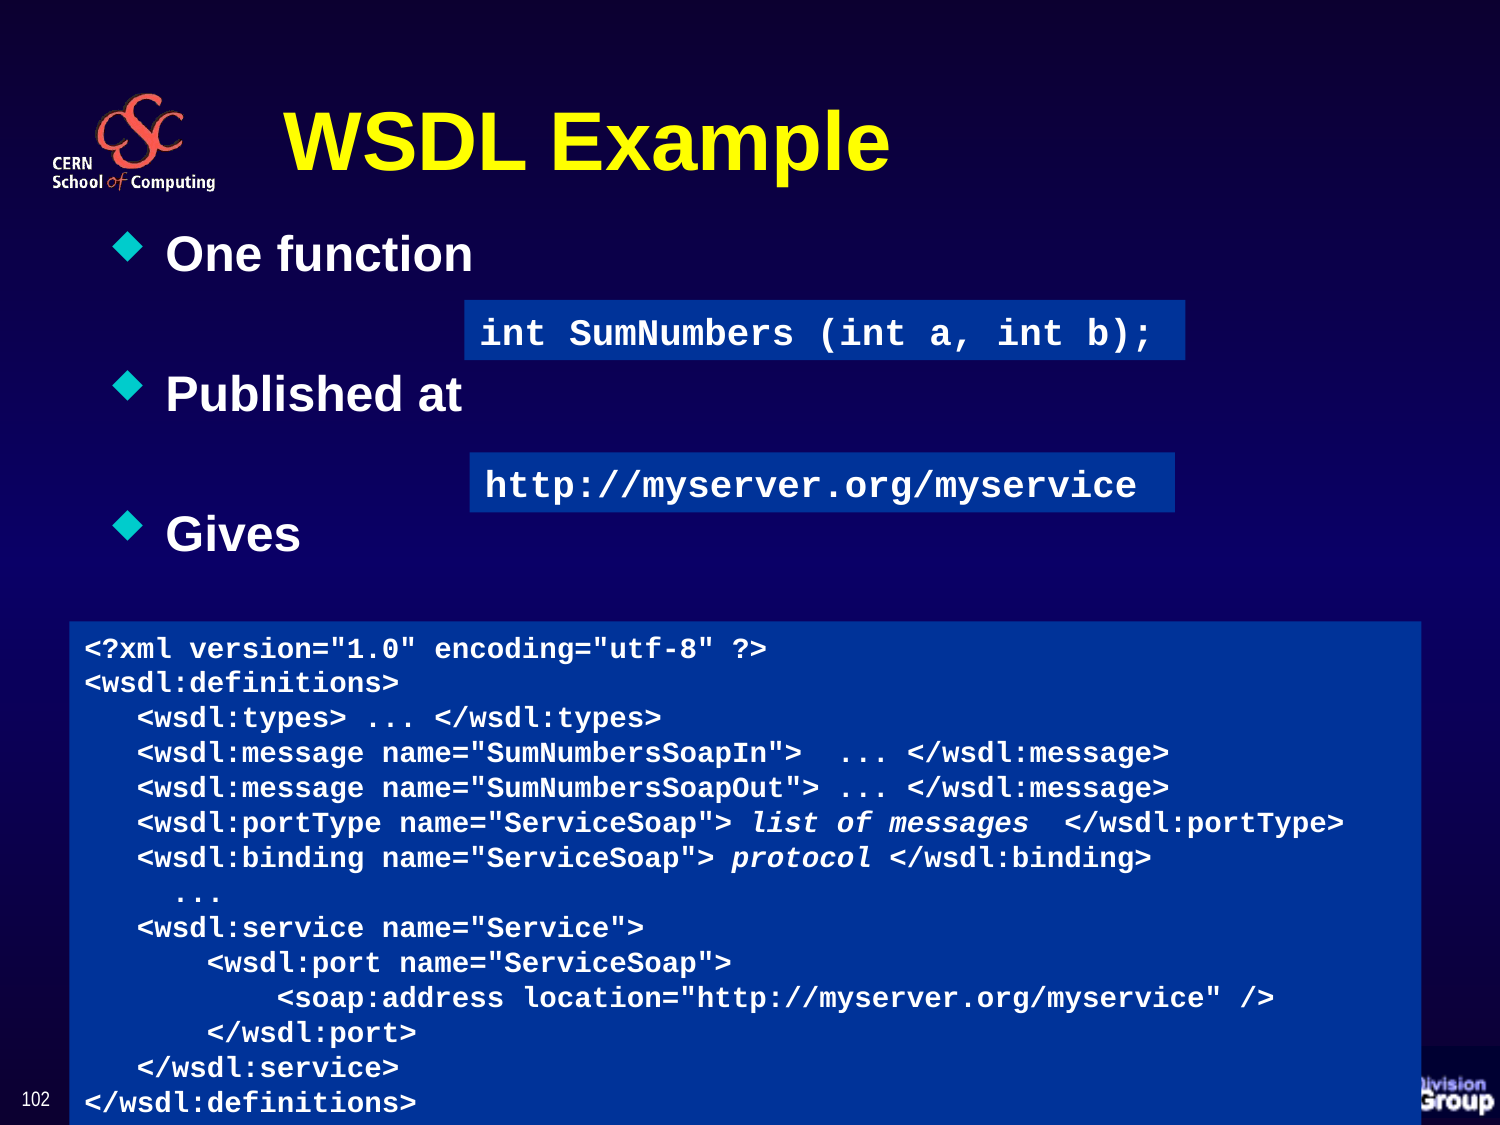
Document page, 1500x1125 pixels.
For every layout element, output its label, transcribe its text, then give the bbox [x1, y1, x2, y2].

slide_number 102 [6, 1073, 69, 1124]
picture [1422, 1046, 1500, 1118]
list One function Published at Gives [93, 213, 1370, 621]
text_box <?xml version="1.0" encoding="utf-8" ?> <wsdl:definitions> <wsdl:types> ... </wsdl:types> <wsdl:message name="SumNumbersSoapIn"> ... </wsdl:message> <wsdl:message name="SumNumbersSoapOut"> ... </wsdl:message> <wsdl:portType name="ServiceSoap"> list of messages </wsdl:portType> <wsdl:binding name="ServiceSoap"> protocol </wsdl:binding> ... <wsdl:service name="Service"> <wsdl:port name="ServiceSoap"> <soap:address location="http://myserver.org/myservice" /> </wsdl:port> </wsdl:service> </wsdl:definitions> [69, 621, 1422, 1125]
text_box http://myserver.org/myservice [469, 452, 1175, 513]
title WSDL Example [268, 32, 1500, 243]
picture [43, 90, 221, 192]
text_box int SumNumbers (int a, int b); [464, 299, 1186, 361]
